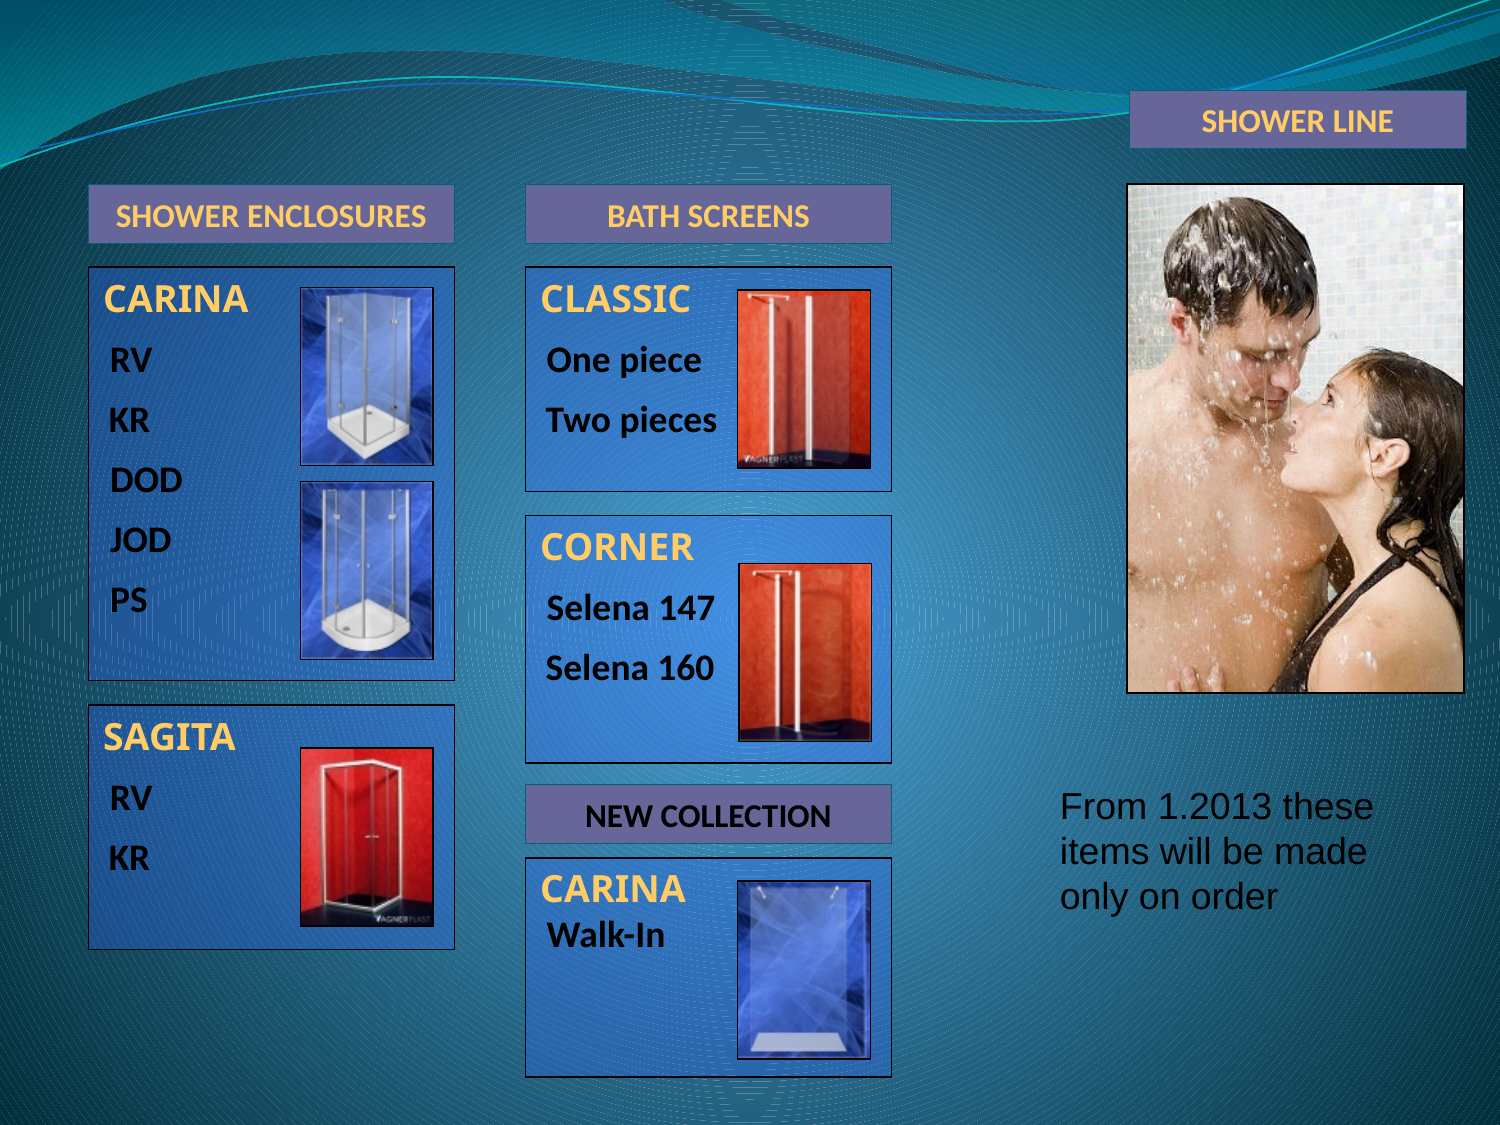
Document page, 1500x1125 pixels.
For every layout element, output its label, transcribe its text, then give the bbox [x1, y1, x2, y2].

text_box NEW COLLECTION [525, 784, 892, 844]
picture [300, 748, 433, 926]
text_box CLASSIC One piece Two pieces [525, 267, 892, 492]
text_box BATH SCREENS [525, 184, 892, 244]
text_box SHOWER LINE [1129, 90, 1467, 149]
picture [300, 481, 433, 660]
text_box From 1.2013 these items will be made only on order [1045, 774, 1412, 925]
picture [739, 563, 872, 741]
text_box CARINA Walk-In [525, 857, 892, 1078]
picture [738, 290, 870, 468]
picture [738, 881, 870, 1059]
picture [1127, 184, 1464, 693]
text_box CARINA RV KR DOD JOD PS [88, 267, 455, 681]
text_box SAGITA RV KR [88, 705, 455, 950]
text_box CORNER Selena 147 Selena 160 [525, 515, 892, 764]
text_box SHOWER ENCLOSURES [88, 184, 455, 244]
picture [300, 287, 433, 466]
